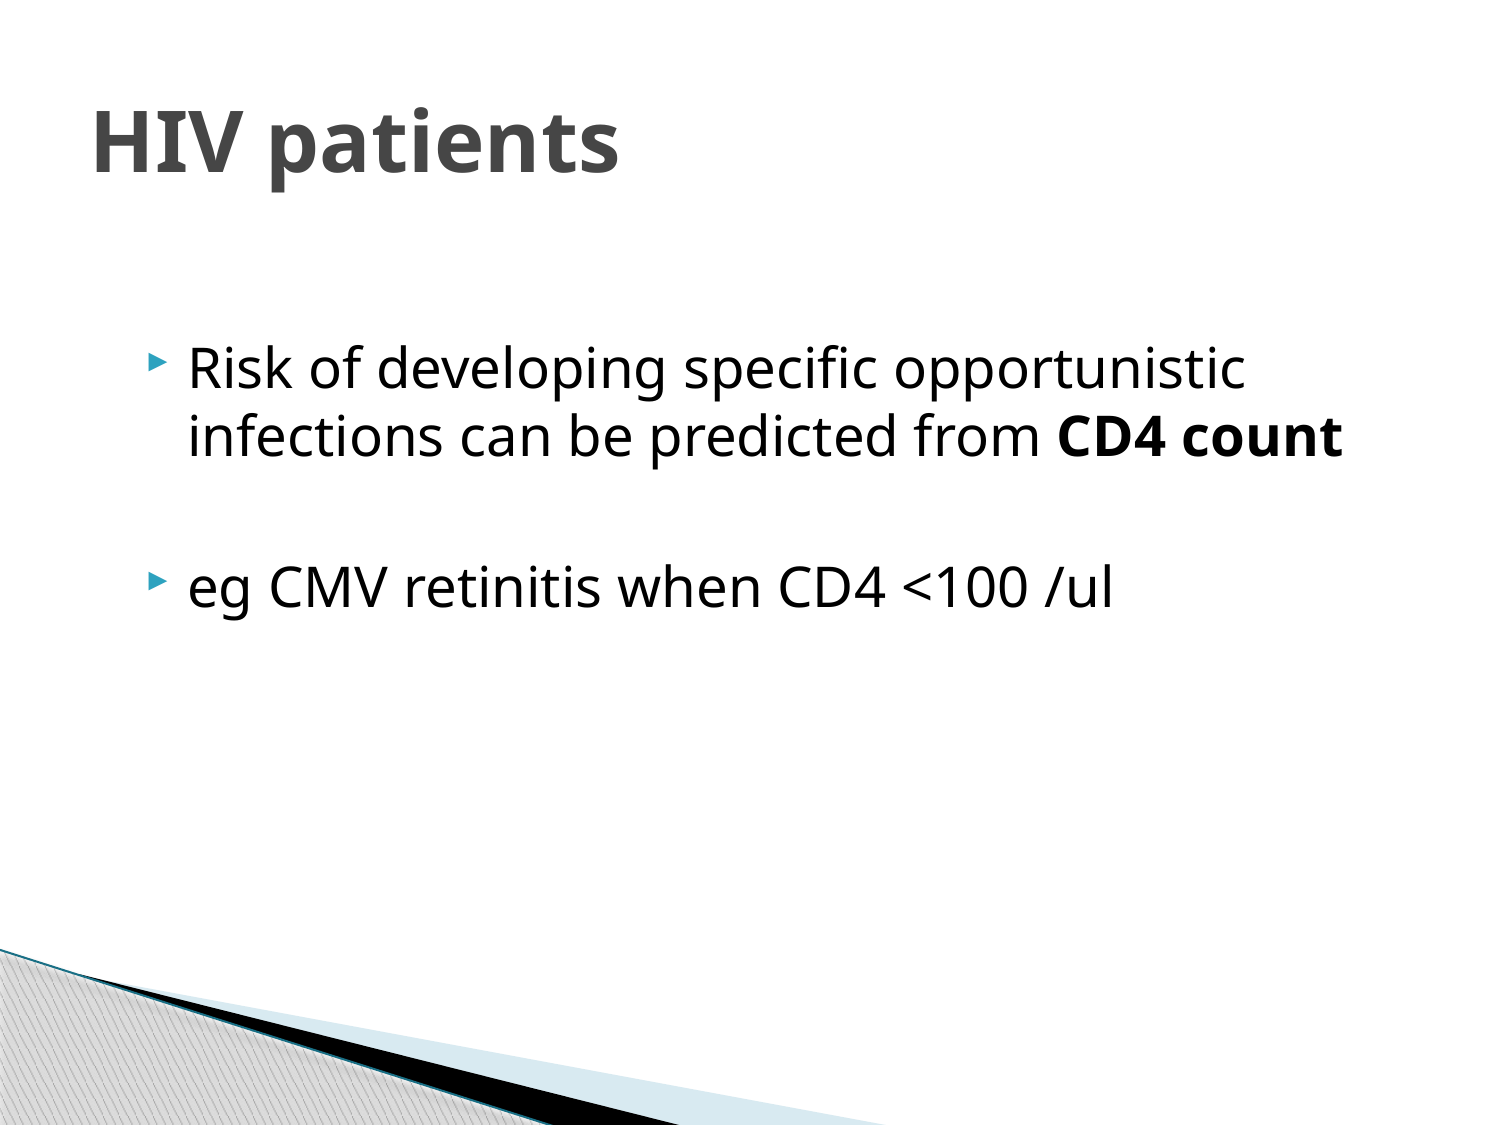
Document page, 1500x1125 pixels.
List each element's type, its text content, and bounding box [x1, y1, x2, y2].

list Risk of developing specific opportunistic infections can be predicted from CD4 count eg CMV retinitis when CD4 <100 /ul [112, 324, 1413, 1001]
title HIV patients [75, 45, 1425, 233]
